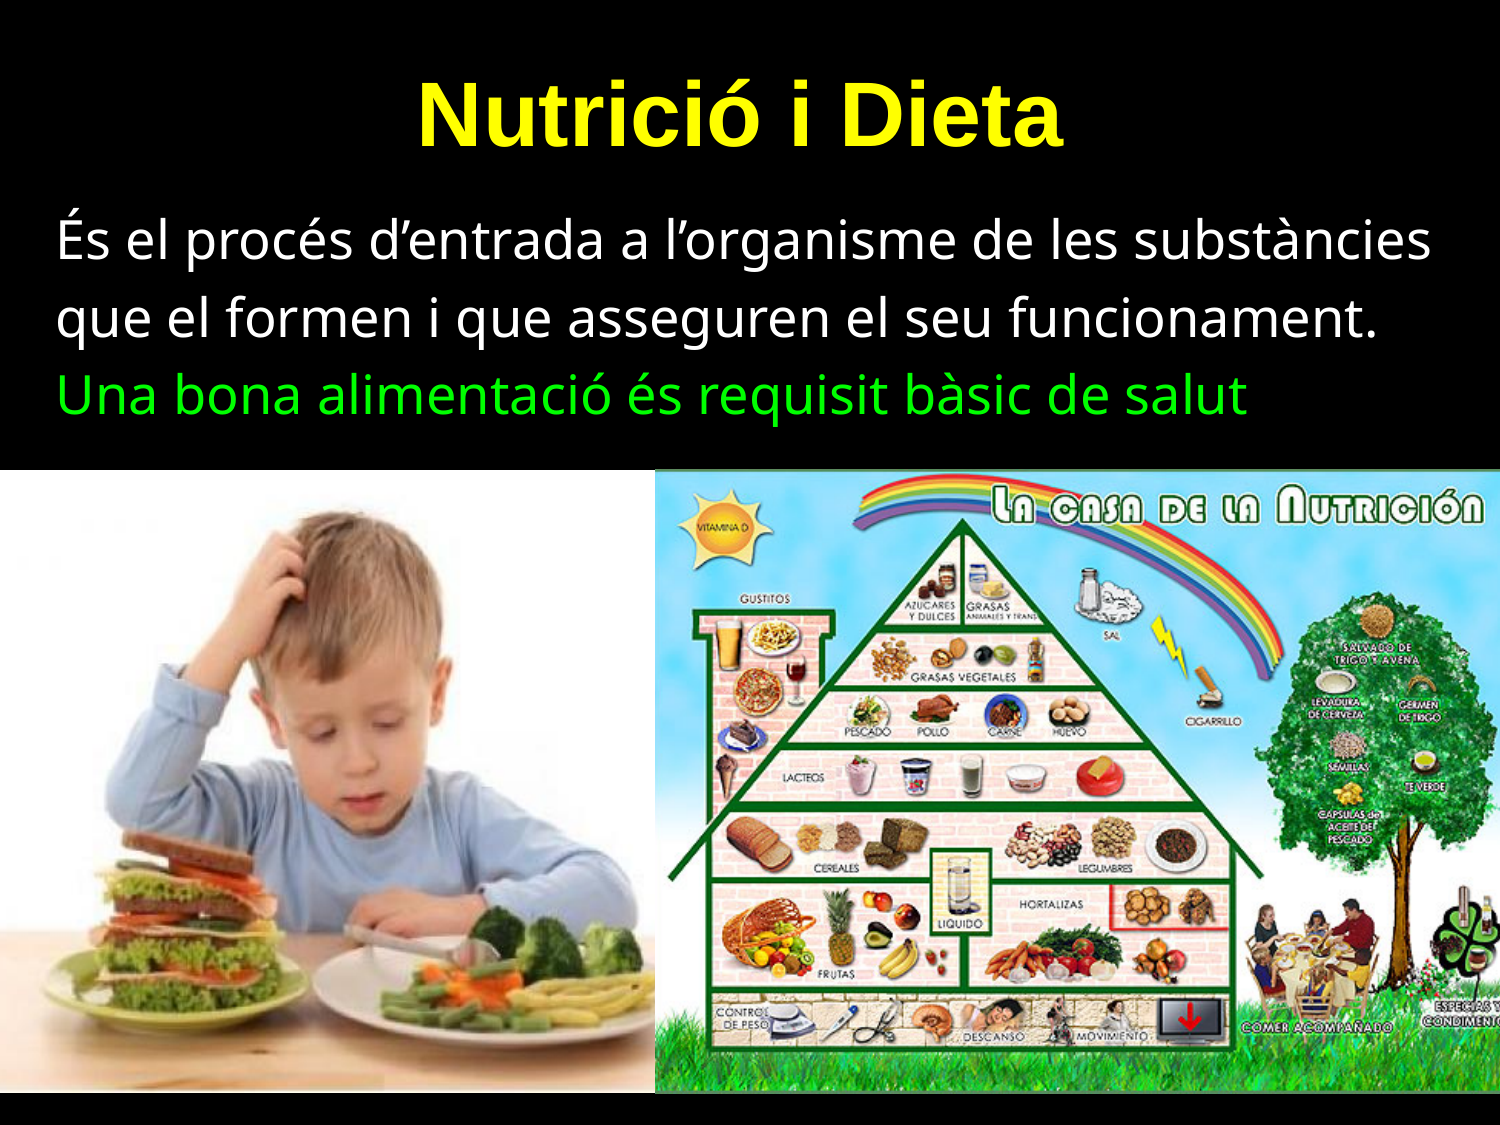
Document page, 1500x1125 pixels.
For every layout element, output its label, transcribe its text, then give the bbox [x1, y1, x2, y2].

picture [0, 468, 1500, 1095]
text_box Nutrició i Dieta [401, 47, 1079, 173]
text_box És el procés d’entrada a l’organisme de les substàncies que el formen i que asseguren el seu funcionament. Una bona alimentació és requisit bàsic de salut [41, 184, 1500, 434]
